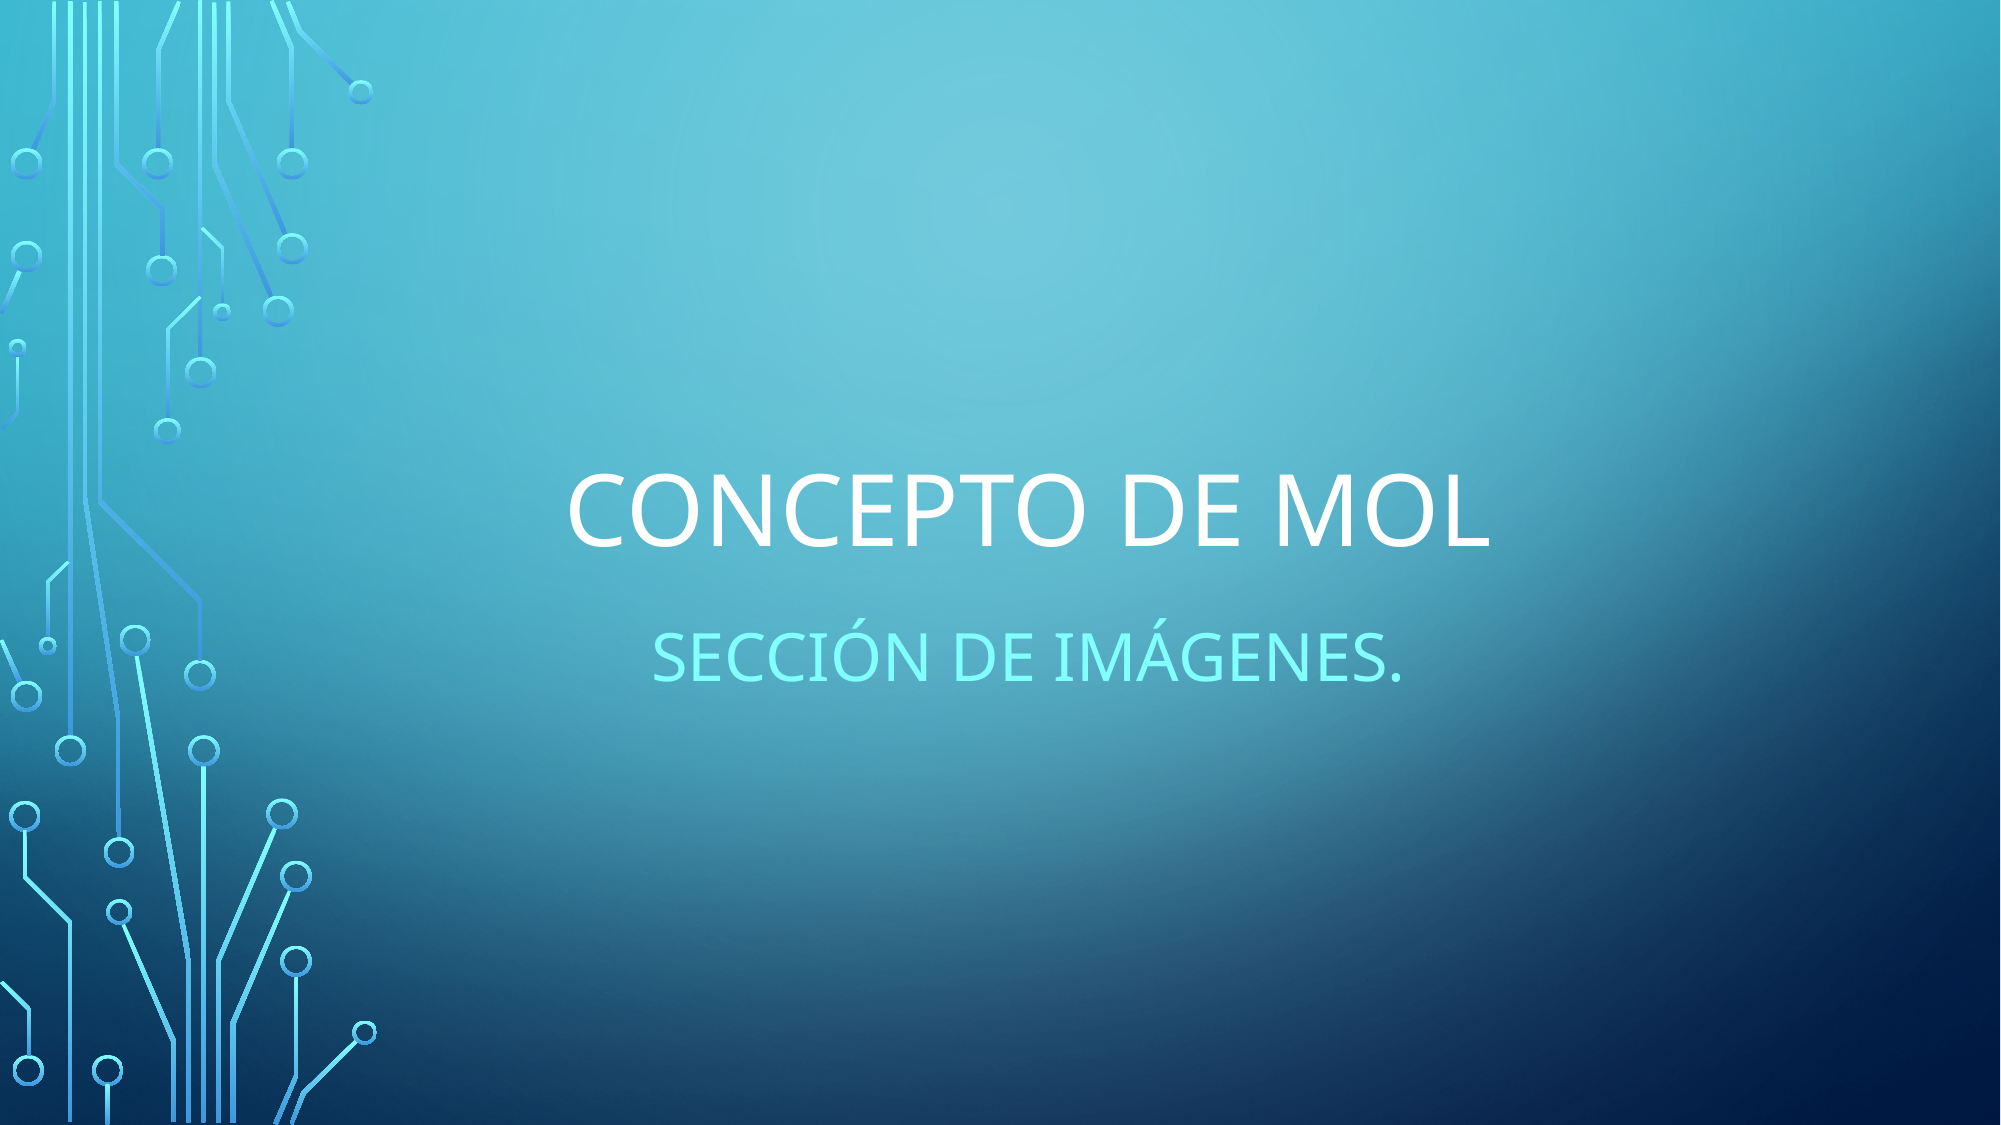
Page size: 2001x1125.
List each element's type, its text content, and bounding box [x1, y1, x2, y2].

title Concepto de Mol [307, 184, 1750, 576]
subtitle Sección de Imágenes. [307, 590, 1750, 863]
